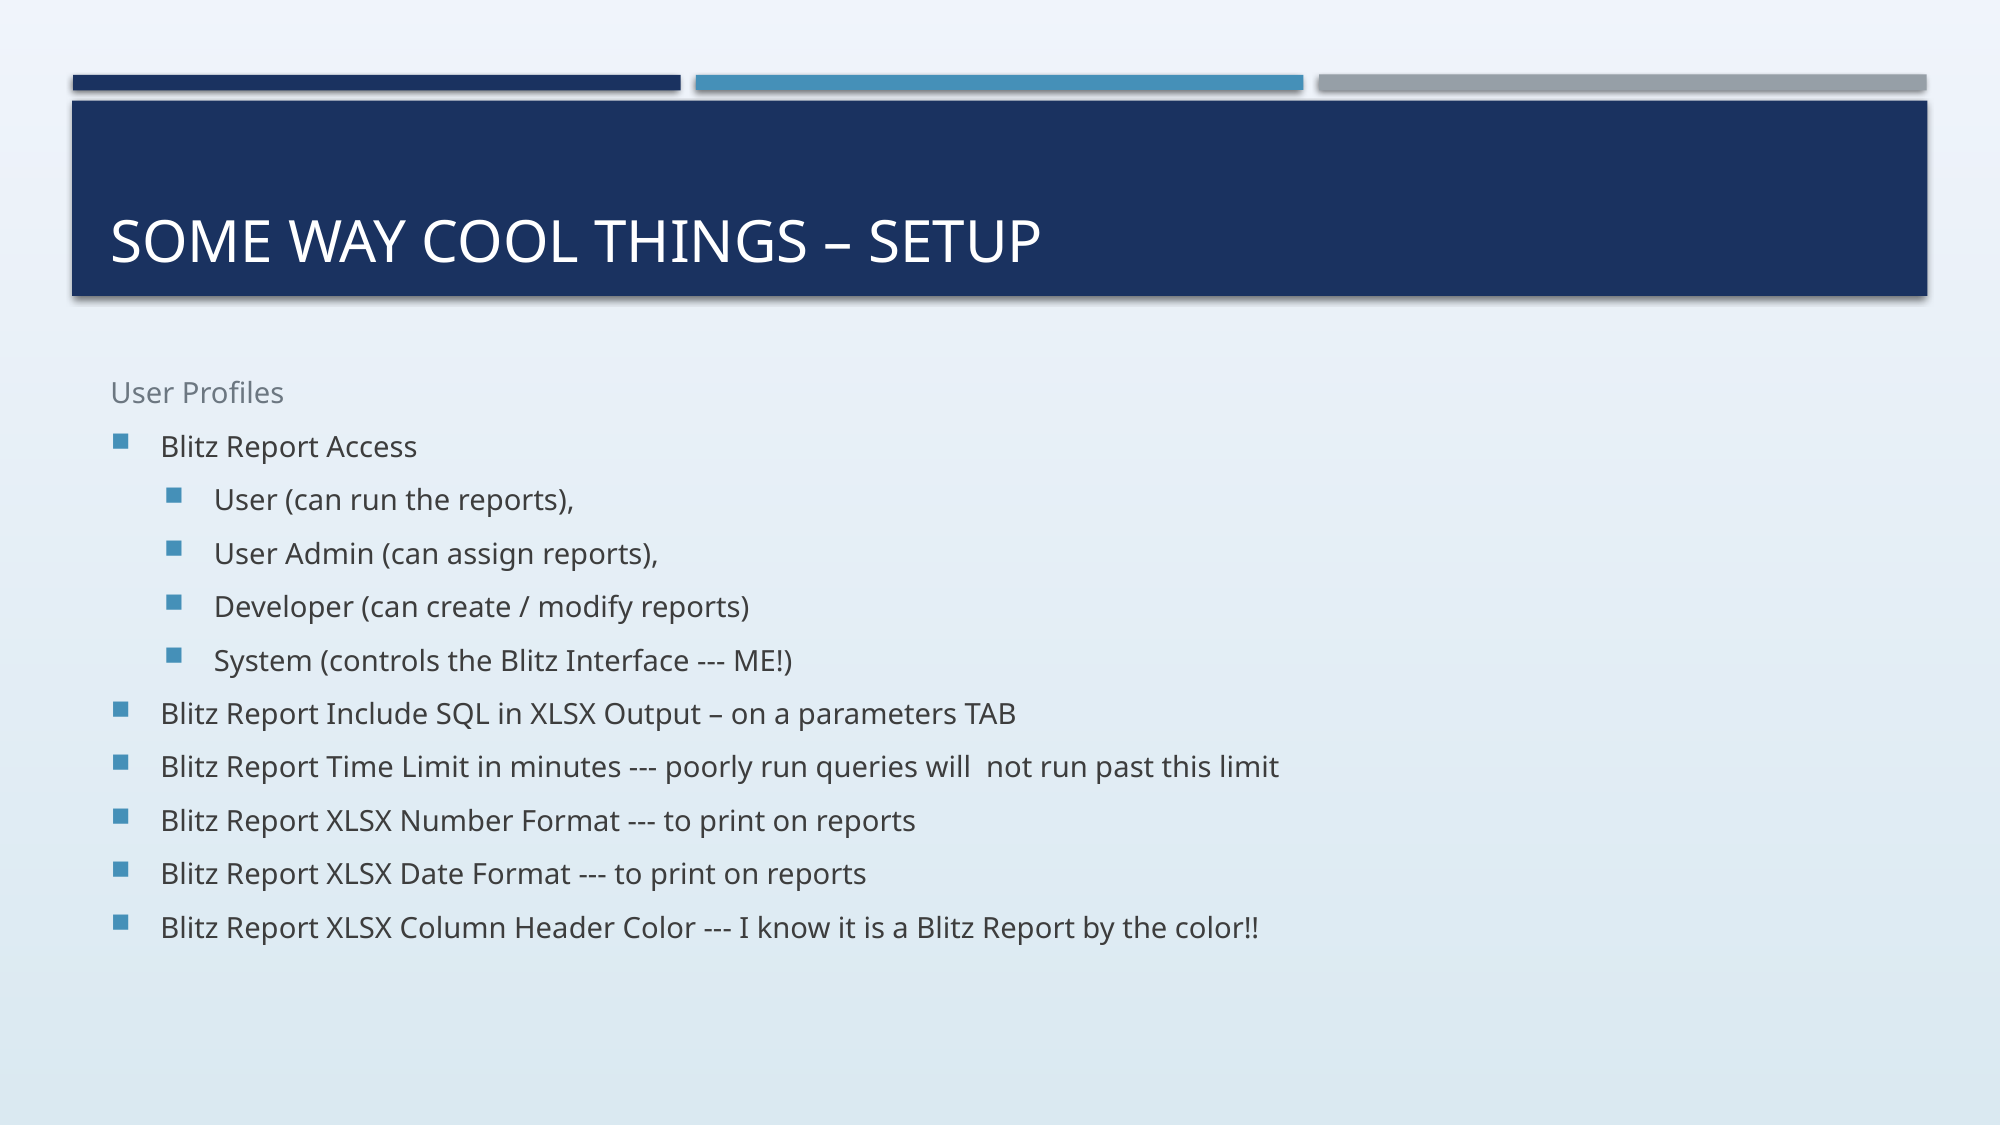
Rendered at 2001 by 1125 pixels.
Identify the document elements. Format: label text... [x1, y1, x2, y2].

title Some Way Cool Things – Setup [95, 115, 1905, 282]
list User Profiles Blitz Report Access User (can run the reports), User Admin (can assign reports), Developer (can create / modify reports) System (controls the Blitz Interface --- ME!) Blitz Report Include SQL in XLSX Output – on a parameters TAB Blitz Report Time Limit in minutes --- poorly run queries will not run past this limit Blitz Report XLSX Number Format --- to print on reports Blitz Report XLSX Date Format --- to print on reports Blitz Report XLSX Column Header Color --- I know it is a Blitz Report by the color!! [95, 357, 1905, 962]
